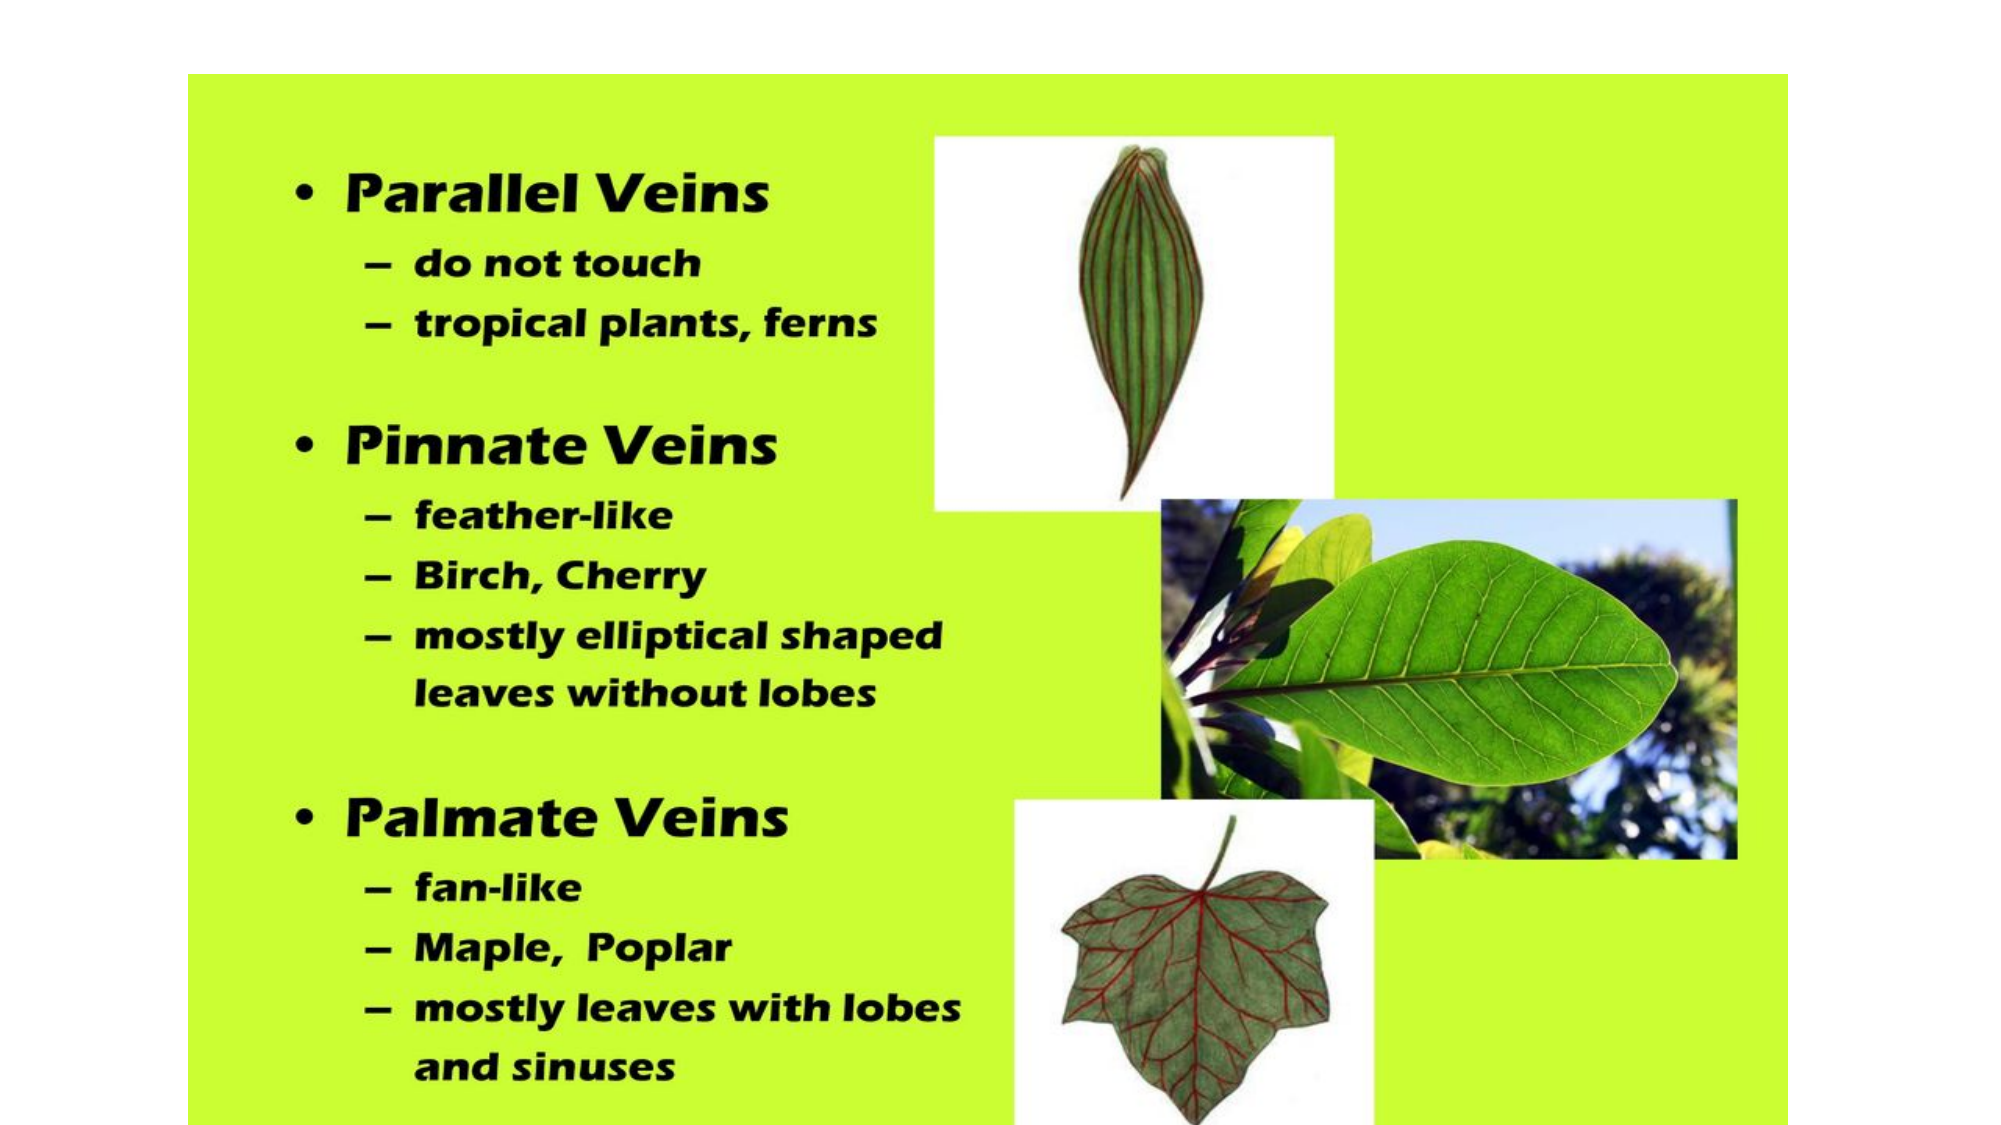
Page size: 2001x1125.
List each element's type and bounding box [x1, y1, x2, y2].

picture [187, 74, 1788, 1125]
